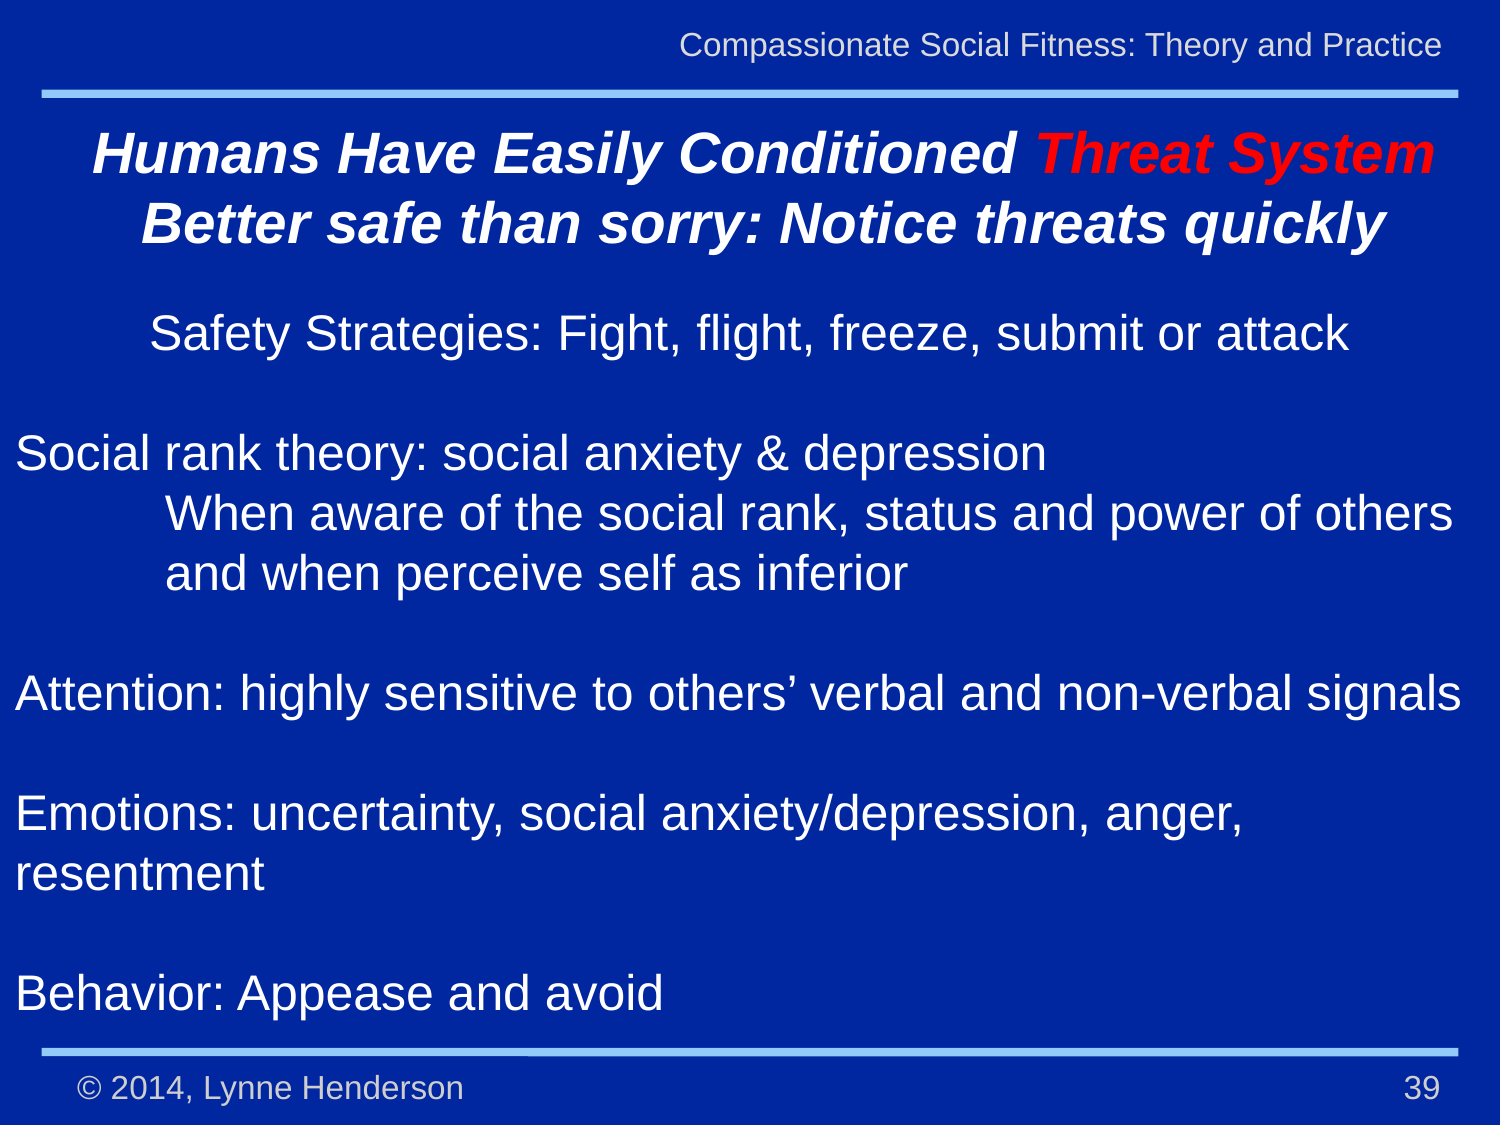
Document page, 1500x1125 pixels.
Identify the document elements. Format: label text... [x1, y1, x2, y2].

text_box Humans Have Easily Conditioned Threat System Better safe than sorry: Notice threats quickly [0, 108, 1500, 263]
text_box Safety Strategies: Fight, flight, freeze, submit or attack Social rank theory: social anxiety & depression When aware of the social rank, status and power of others and when perceive self as inferior Attention: highly sensitive to others’ verbal and non-verbal signals Emotions: uncertainty, social anxiety/depression, anger, resentment Behavior: Appease and avoid [0, 292, 1500, 1125]
